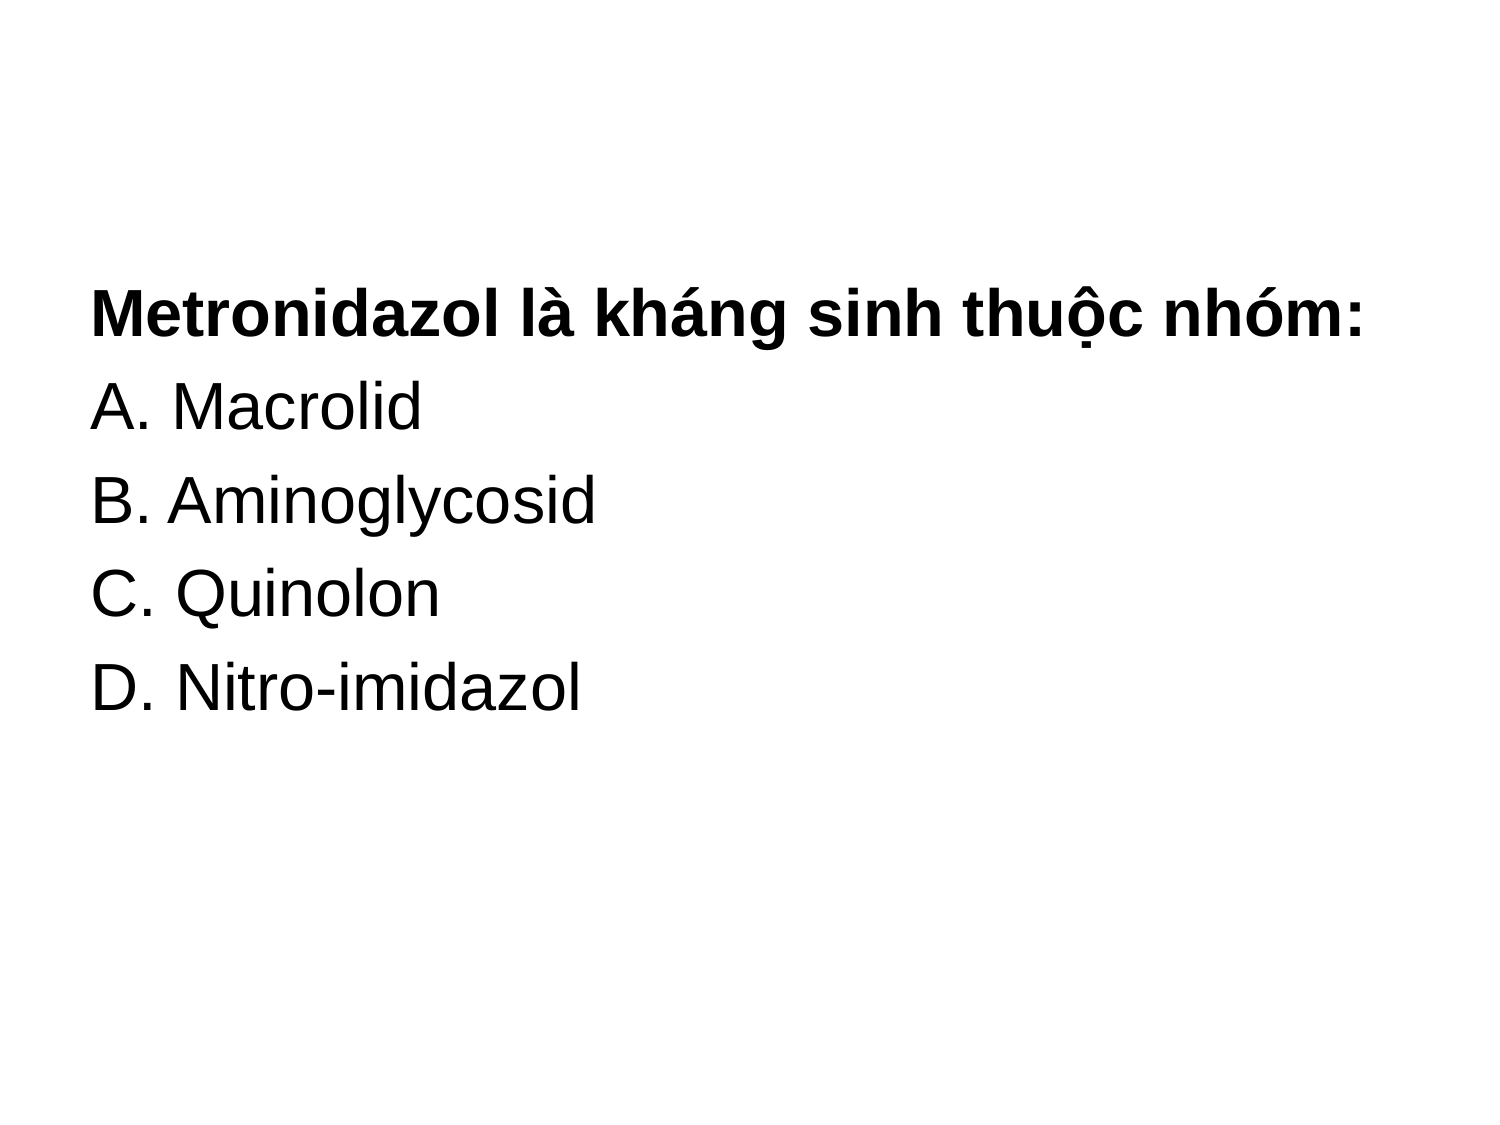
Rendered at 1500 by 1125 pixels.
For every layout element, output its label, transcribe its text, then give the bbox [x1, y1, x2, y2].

list Metronidazol là kháng sinh thuộc nhóm: A. Macrolid B. Aminoglycosid C. Quinolon D. Nitro-imidazol [75, 262, 1425, 1005]
